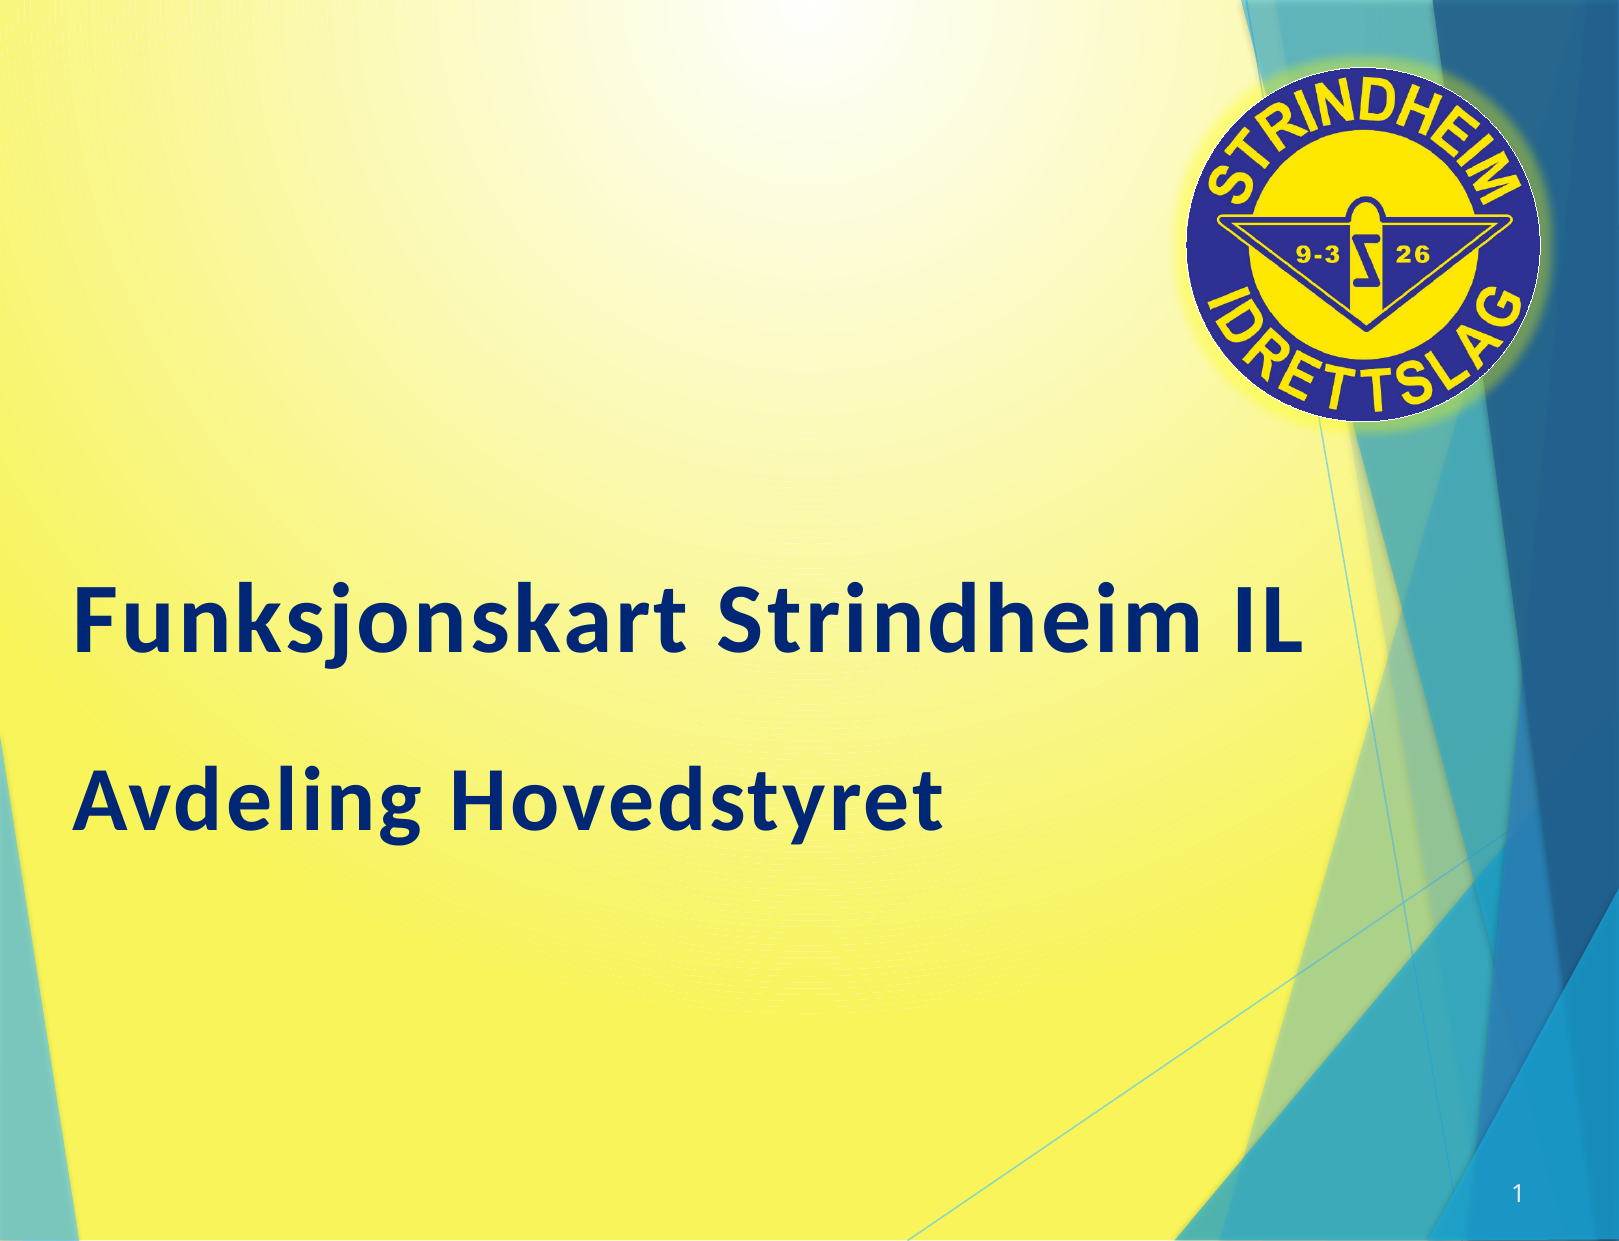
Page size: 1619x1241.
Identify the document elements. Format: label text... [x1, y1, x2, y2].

title Funksjonskart Strindheim IL Avdeling Hovedstyret [57, 534, 1576, 890]
slide_number 1 [1414, 1161, 1541, 1228]
picture [1185, 66, 1541, 423]
